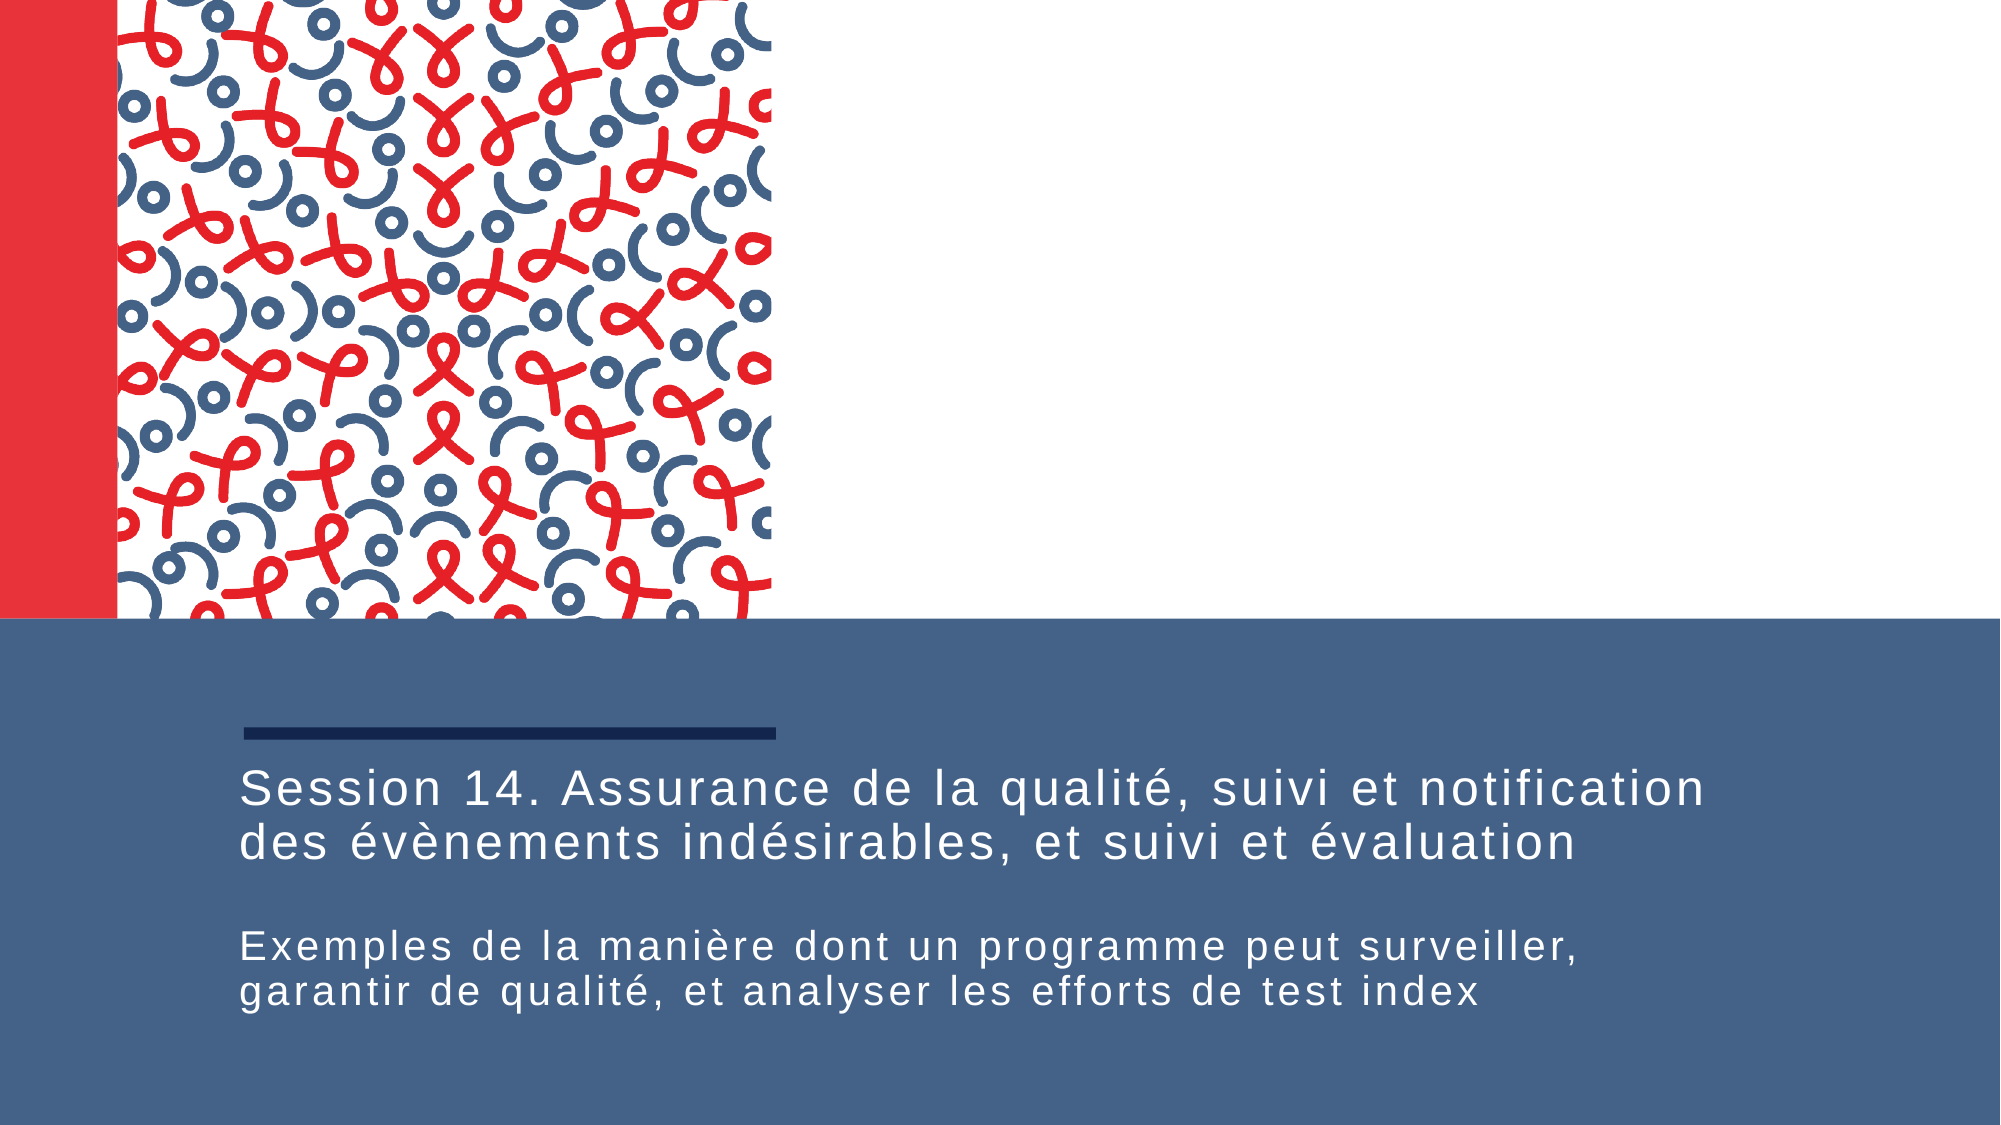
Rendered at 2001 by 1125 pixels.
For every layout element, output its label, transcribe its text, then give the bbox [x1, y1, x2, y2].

title Session 14. Assurance de la qualité, suivi et notification des évènements indésirables, et suivi et évaluation Exemples de la manière dont un programme peut surveiller, garantir de qualité, et analyser les efforts de test index [224, 779, 1740, 998]
picture [118, 0, 2000, 619]
